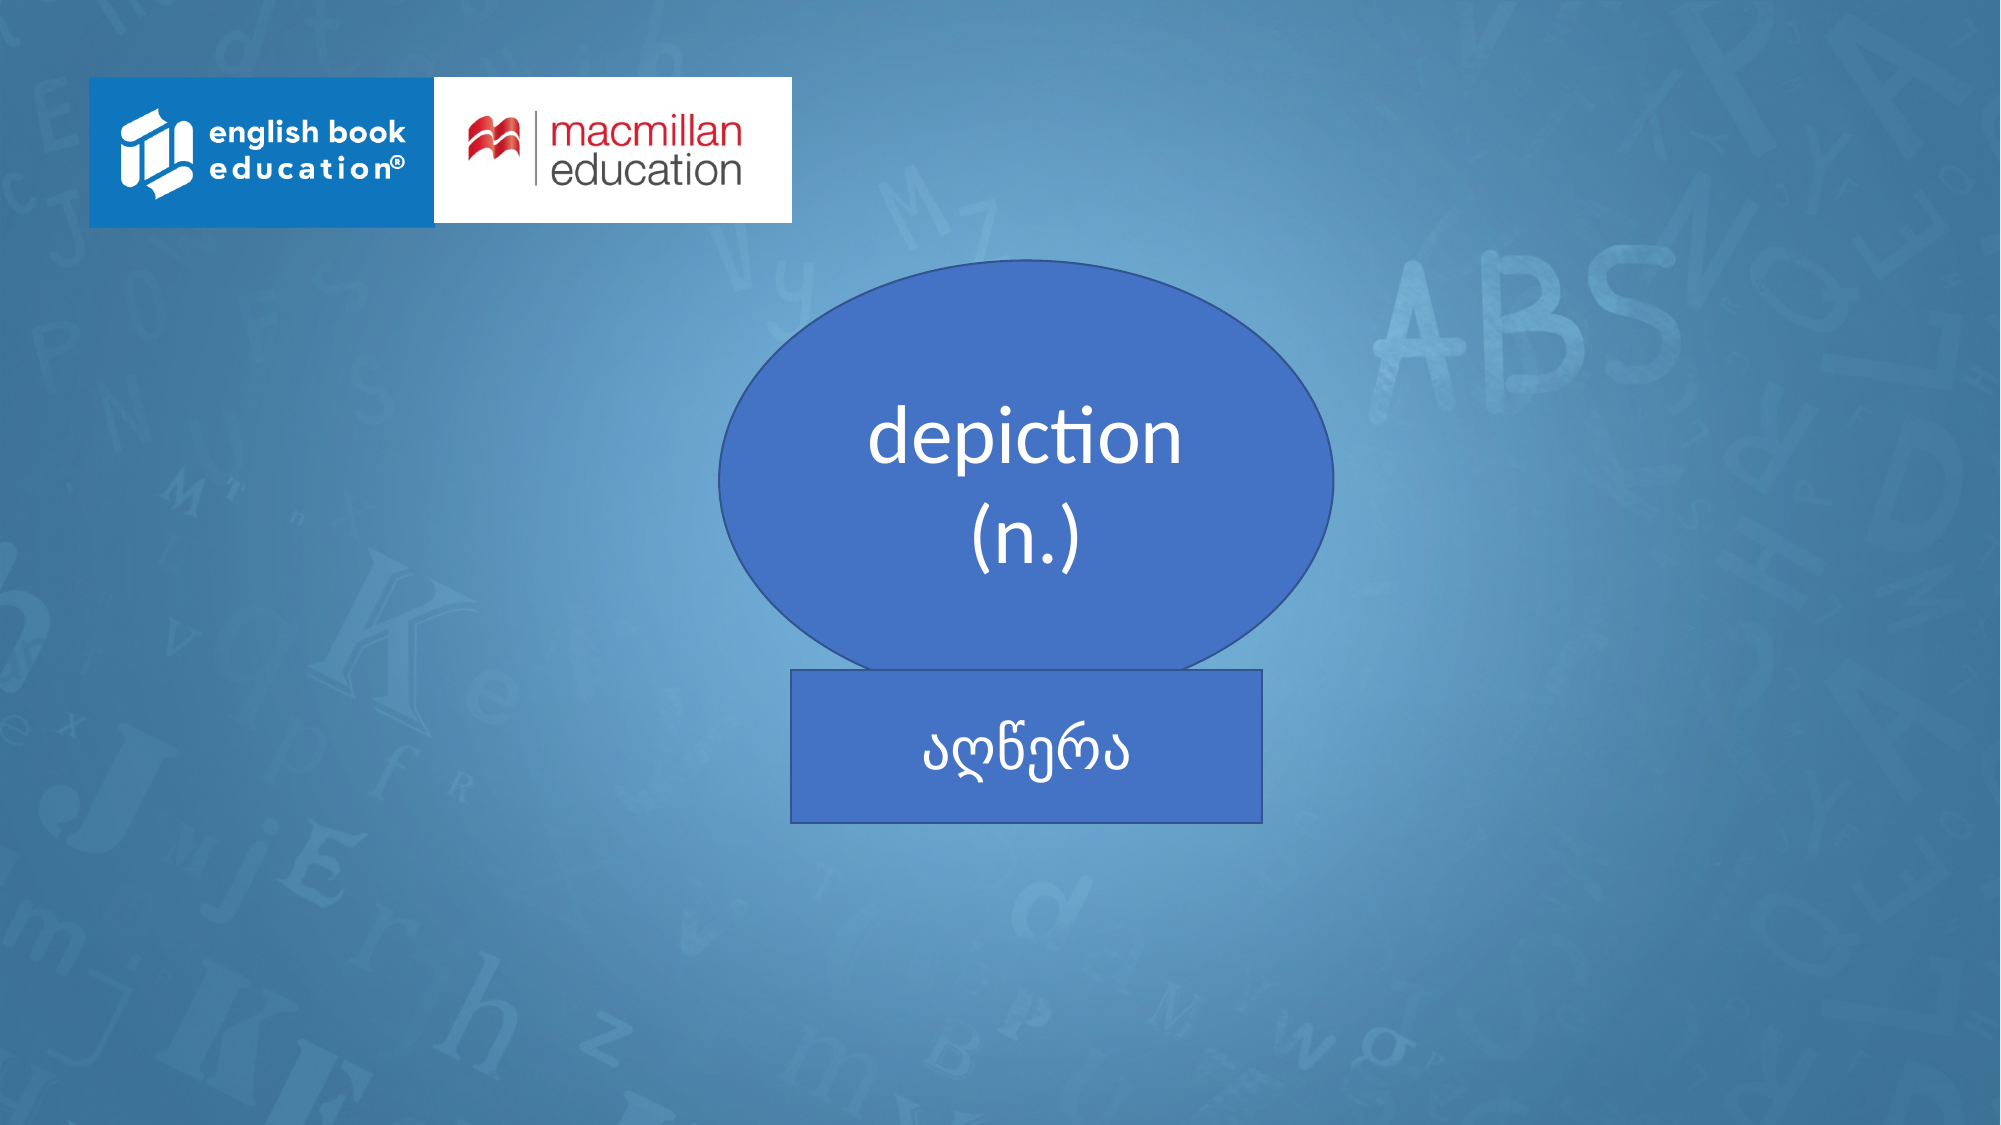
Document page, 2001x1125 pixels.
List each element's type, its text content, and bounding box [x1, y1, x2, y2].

text_box depiction (n.) [718, 259, 1335, 669]
text_box აღწერა [790, 669, 1263, 824]
picture [0, 0, 2001, 1125]
